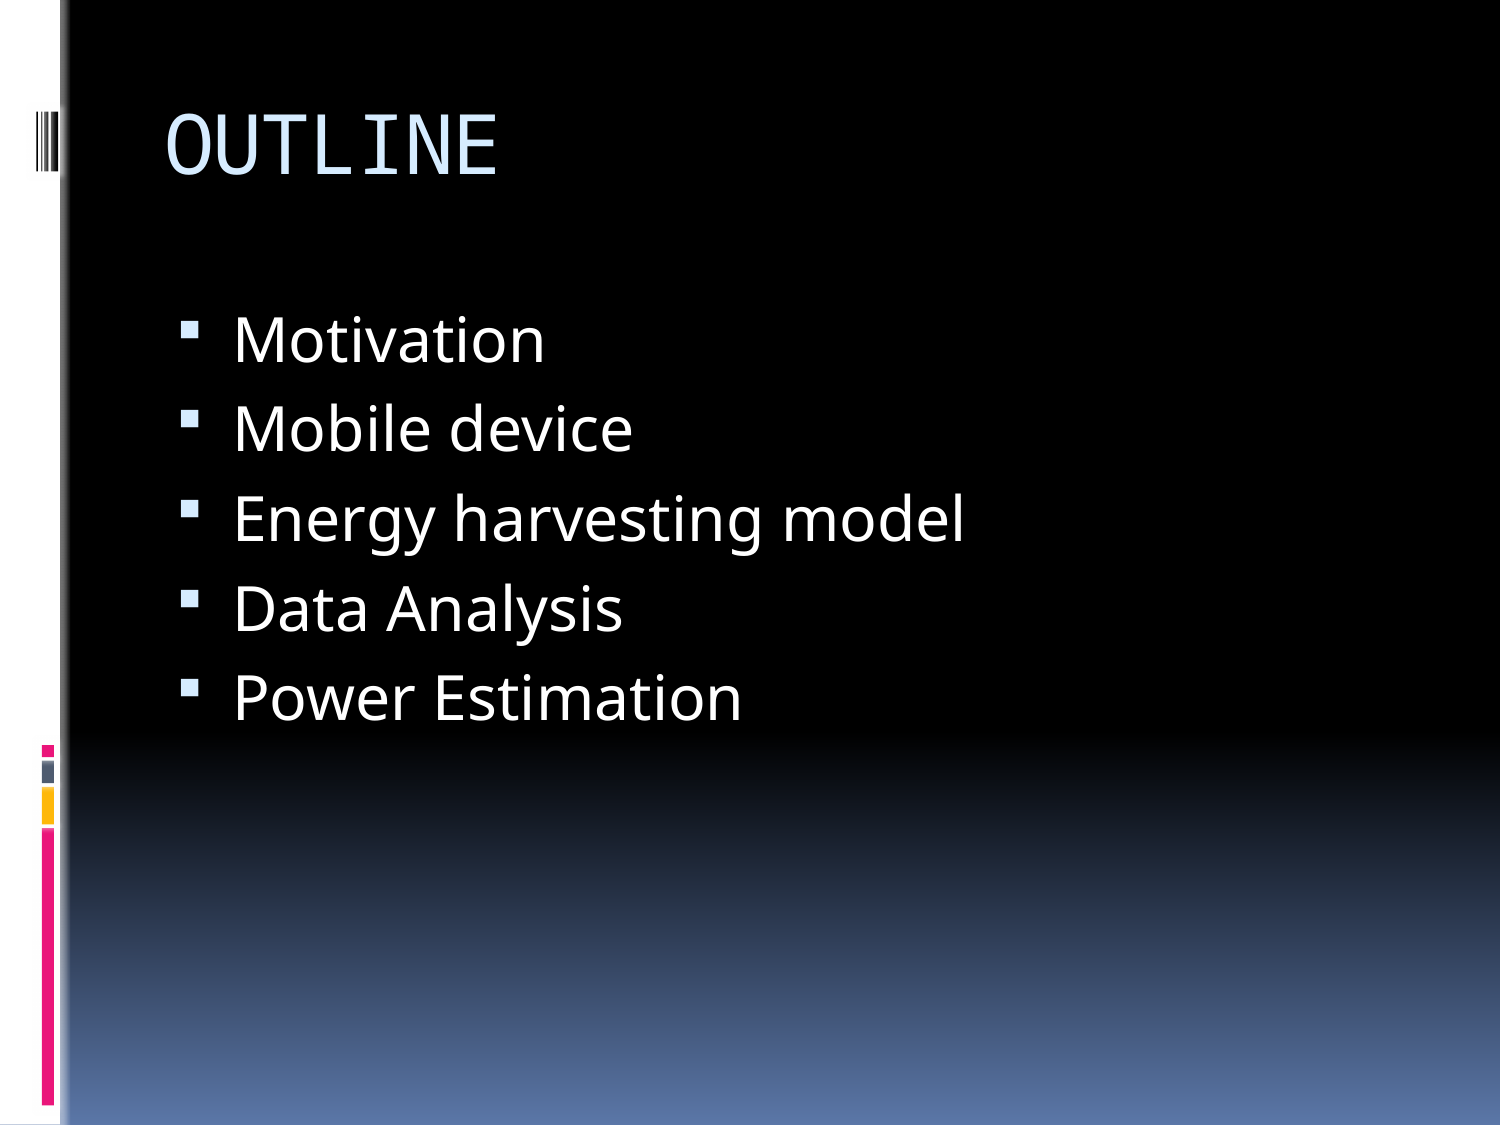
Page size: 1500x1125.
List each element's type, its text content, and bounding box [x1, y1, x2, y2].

title OUTLINE [150, 83, 1425, 234]
list Motivation Mobile device Energy harvesting model Data Analysis Power Estimation [150, 292, 1425, 1043]
